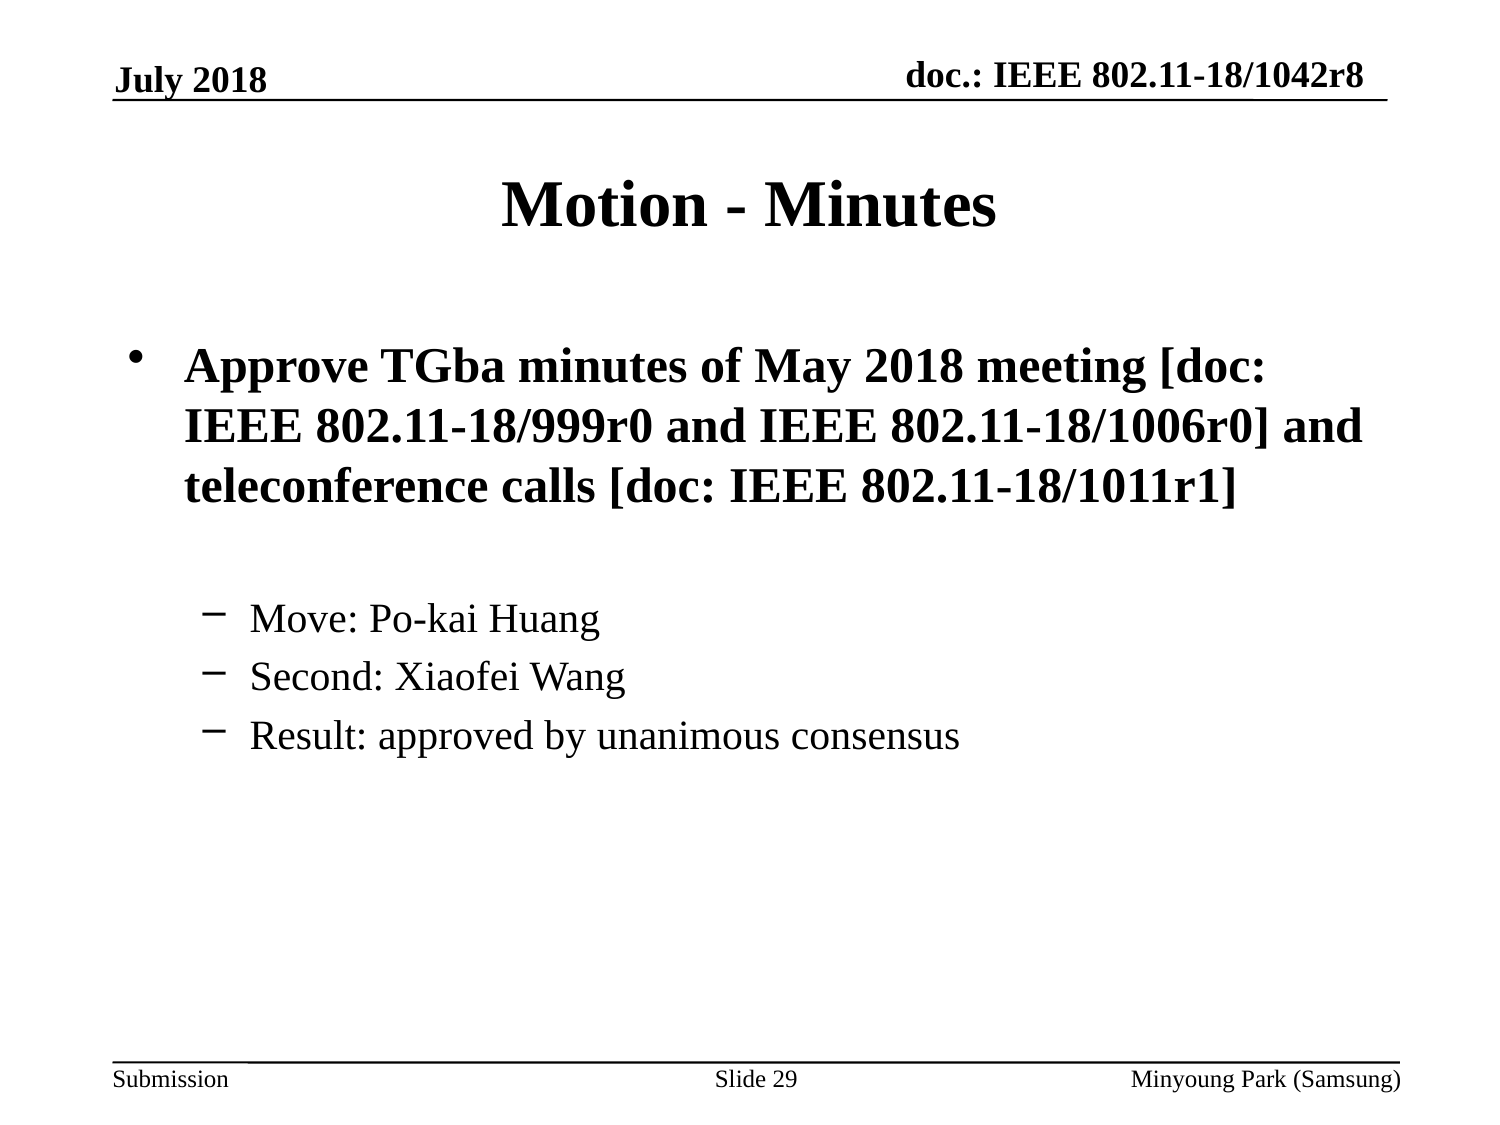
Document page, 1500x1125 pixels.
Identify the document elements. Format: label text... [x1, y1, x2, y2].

slide_number Slide 29 [712, 1061, 800, 1093]
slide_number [114, 54, 335, 101]
list Approve TGba minutes of May 2018 meeting [doc: IEEE 802.11-18/999r0 and IEEE 802.11-18/1006r0] and teleconference calls [doc: IEEE 802.11-18/1011r1] Move: Po-kai Huang Second: Xiaofei Wang Result: approved by unanimous consensus [112, 324, 1388, 1000]
footer Minyoung Park (Samsung) [949, 1061, 1402, 1093]
title Motion - Minutes [112, 112, 1388, 288]
